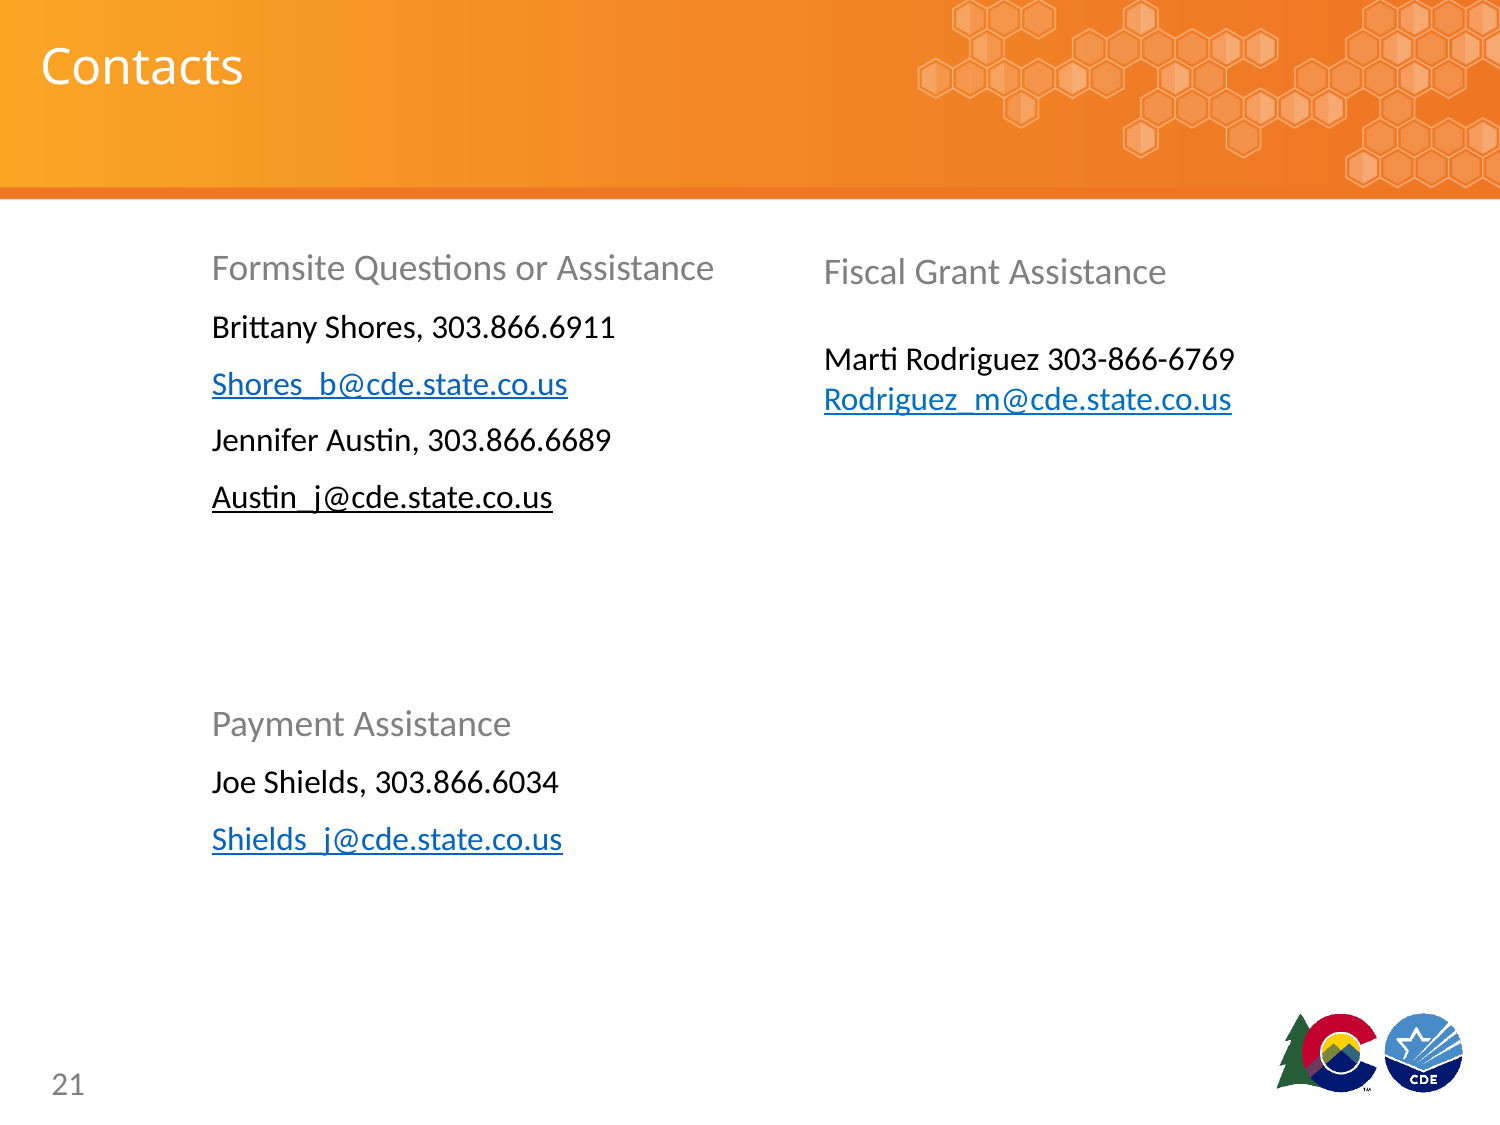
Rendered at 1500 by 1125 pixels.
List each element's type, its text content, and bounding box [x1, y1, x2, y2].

text_box Fiscal Grant Assistance Marti Rodriguez 303-866-6769 Rodriguez_m@cde.state.co.us [808, 239, 1330, 510]
text_box [782, 239, 1441, 954]
list Formsite Questions or Assistance Brittany Shores, 303.866.6911 Shores_b@cde.state.co.us Jennifer Austin, 303.866.6689 Austin_j@cde.state.co.us Payment Assistance Joe Shields, 303.866.6034 Shields_j@cde.state.co.us [196, 240, 769, 993]
slide_number 21 [36, 1054, 375, 1115]
title Contacts [40, 41, 1038, 166]
picture [0, 0, 1500, 200]
picture [1275, 1012, 1463, 1093]
